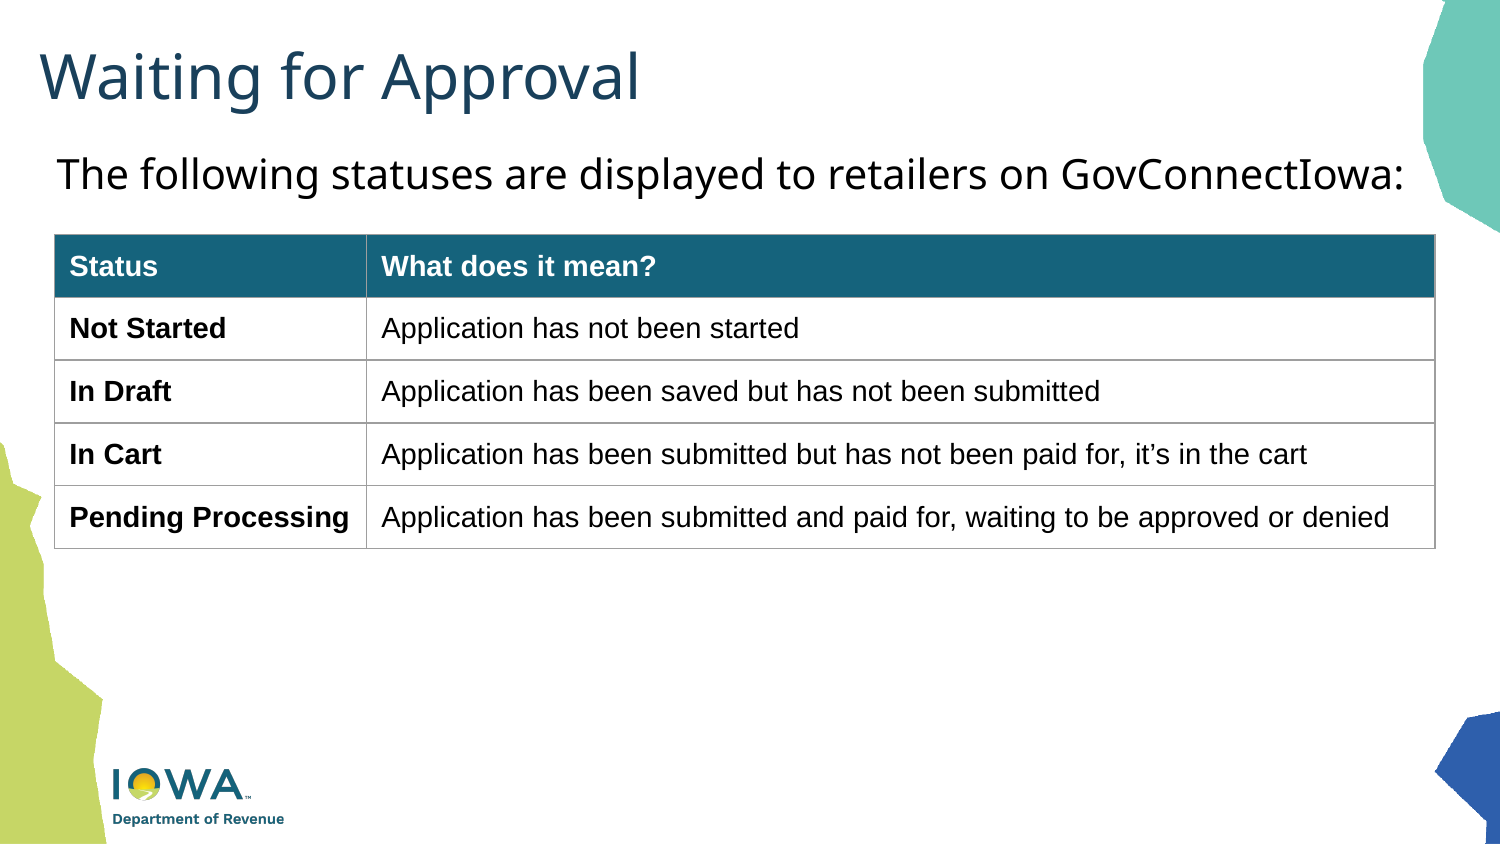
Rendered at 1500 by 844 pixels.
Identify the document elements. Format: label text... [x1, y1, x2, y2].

title Waiting for Approval [24, 0, 1471, 120]
table_cell Application has been submitted and paid for, waiting to be approved or denied [367, 486, 1434, 548]
table_cell Not Started [55, 298, 366, 359]
table_cell Application has been saved but has not been submitted [367, 361, 1434, 422]
table_cell In Cart [55, 424, 366, 485]
table_cell Application has been submitted but has not been paid for, it’s in the cart [367, 424, 1434, 485]
table_cell Application has not been started [367, 298, 1434, 359]
table_cell In Draft [55, 361, 366, 422]
table_header Status [55, 235, 366, 297]
table_header What does it mean? [367, 235, 1434, 297]
table_cell Pending Processing [55, 486, 366, 548]
list The following statuses are displayed to retailers on GovConnectIowa: [41, 140, 1471, 235]
picture [0, 0, 1500, 844]
